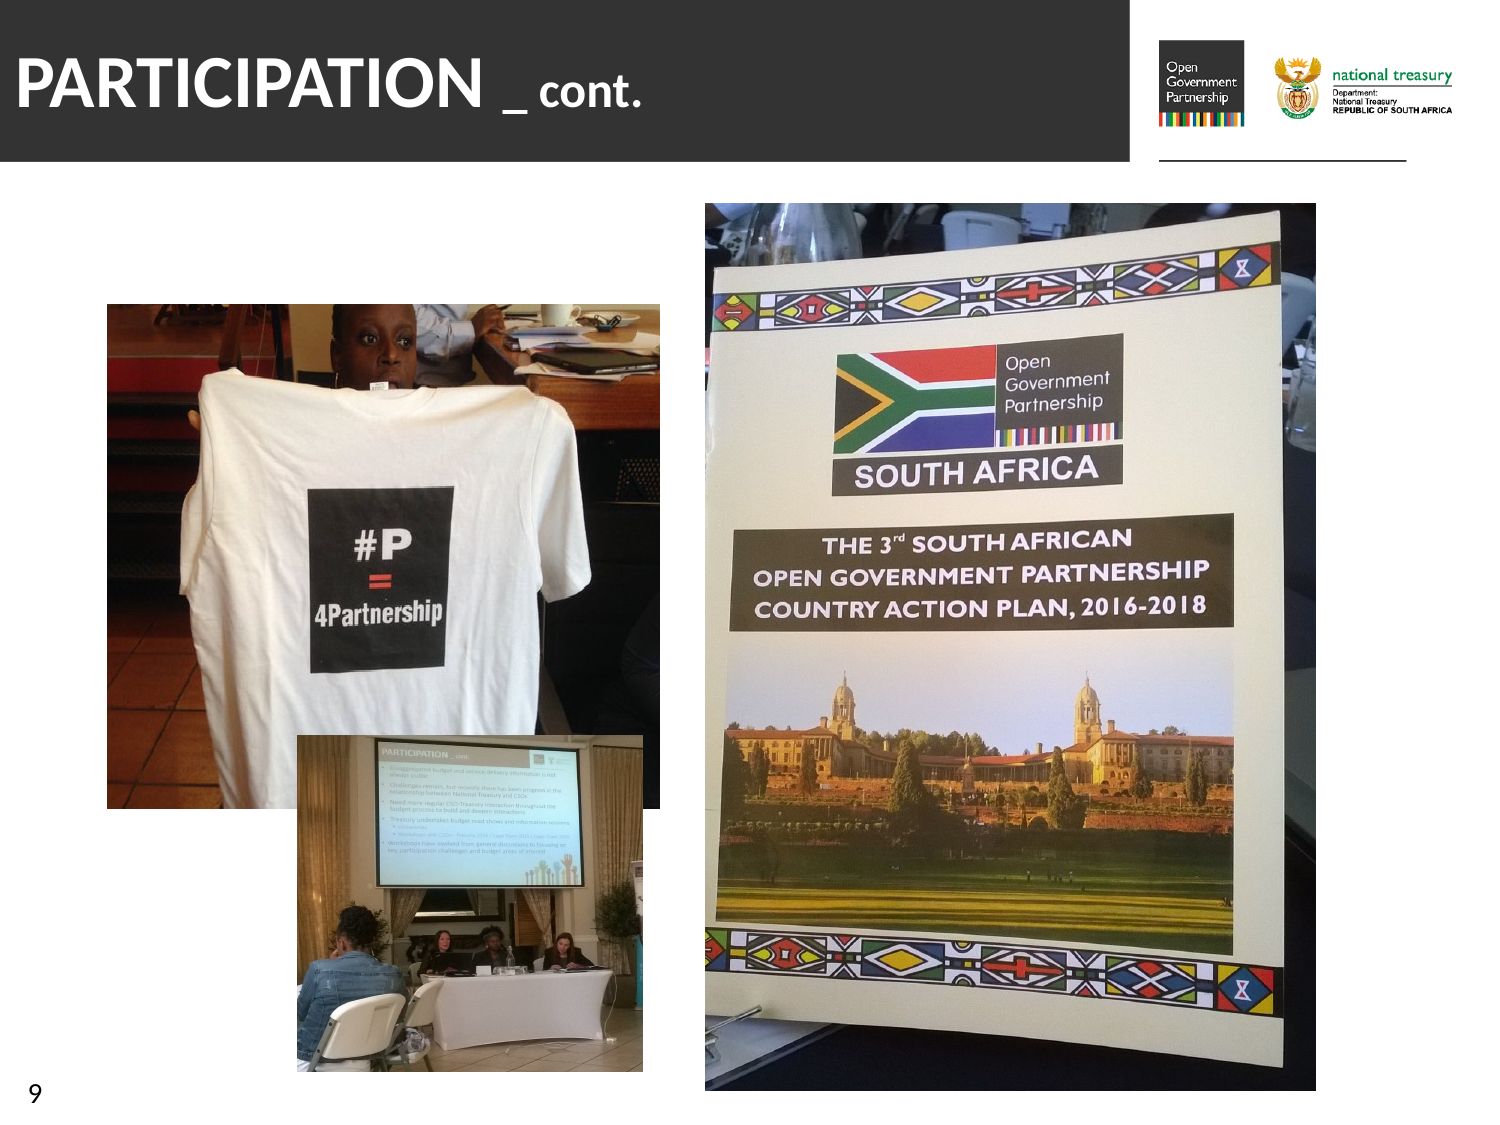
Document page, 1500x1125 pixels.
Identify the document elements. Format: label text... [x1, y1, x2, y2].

picture [704, 203, 1316, 1091]
text_box 9 [12, 1067, 94, 1117]
picture [297, 735, 643, 1072]
title participation _ cont. [0, 0, 1097, 162]
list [107, 304, 660, 809]
picture [1097, 0, 1500, 162]
